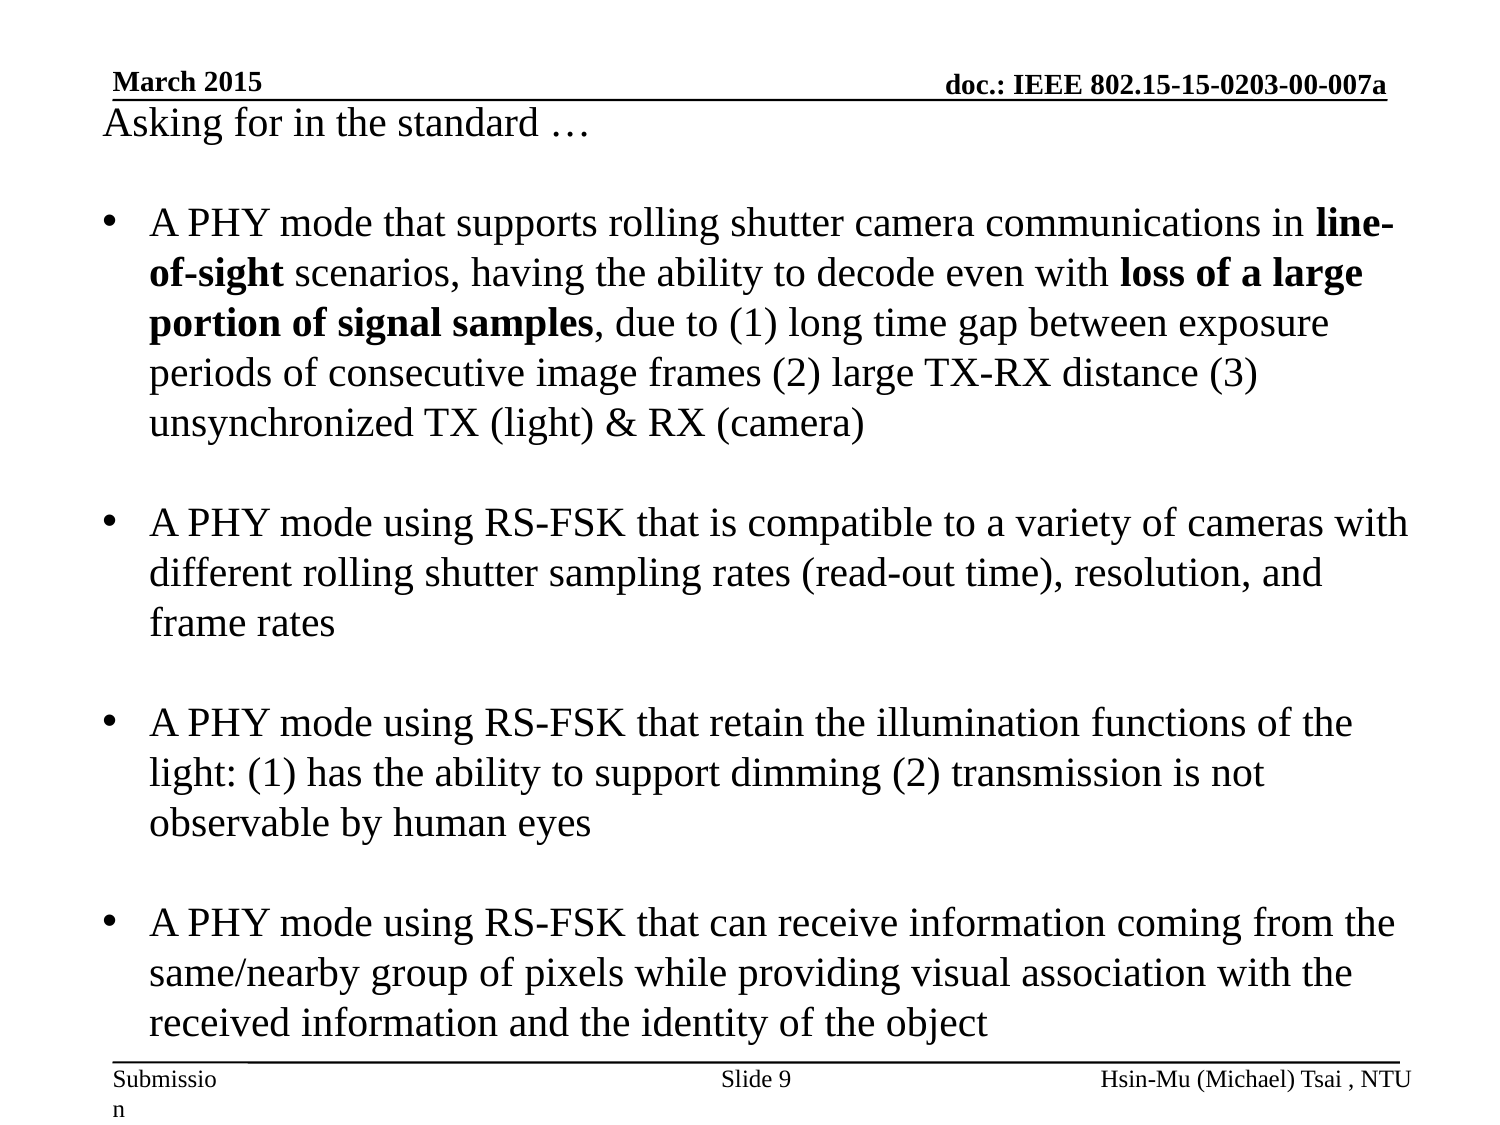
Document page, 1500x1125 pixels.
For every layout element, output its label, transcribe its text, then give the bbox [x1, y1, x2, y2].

text_box Asking for in the standard … A PHY mode that supports rolling shutter camera communications in line-of-sight scenarios, having the ability to decode even with loss of a large portion of signal samples, due to (1) long time gap between exposure periods of consecutive image frames (2) large TX-RX distance (3) unsynchronized TX (light) & RX (camera) A PHY mode using RS-FSK that is compatible to a variety of cameras with different rolling shutter sampling rates (read-out time), resolution, and frame rates A PHY mode using RS-FSK that retain the illumination functions of the light: (1) has the ability to support dimming (2) transmission is not observable by human eyes A PHY mode using RS-FSK that can receive information coming from the same/nearby group of pixels while providing visual association with the received information and the identity of the object [87, 87, 1429, 1053]
footer Hsin-Mu (Michael) Tsai , NTU [900, 1062, 1413, 1093]
slide_number Slide 9 [712, 1062, 800, 1093]
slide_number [112, 62, 375, 87]
